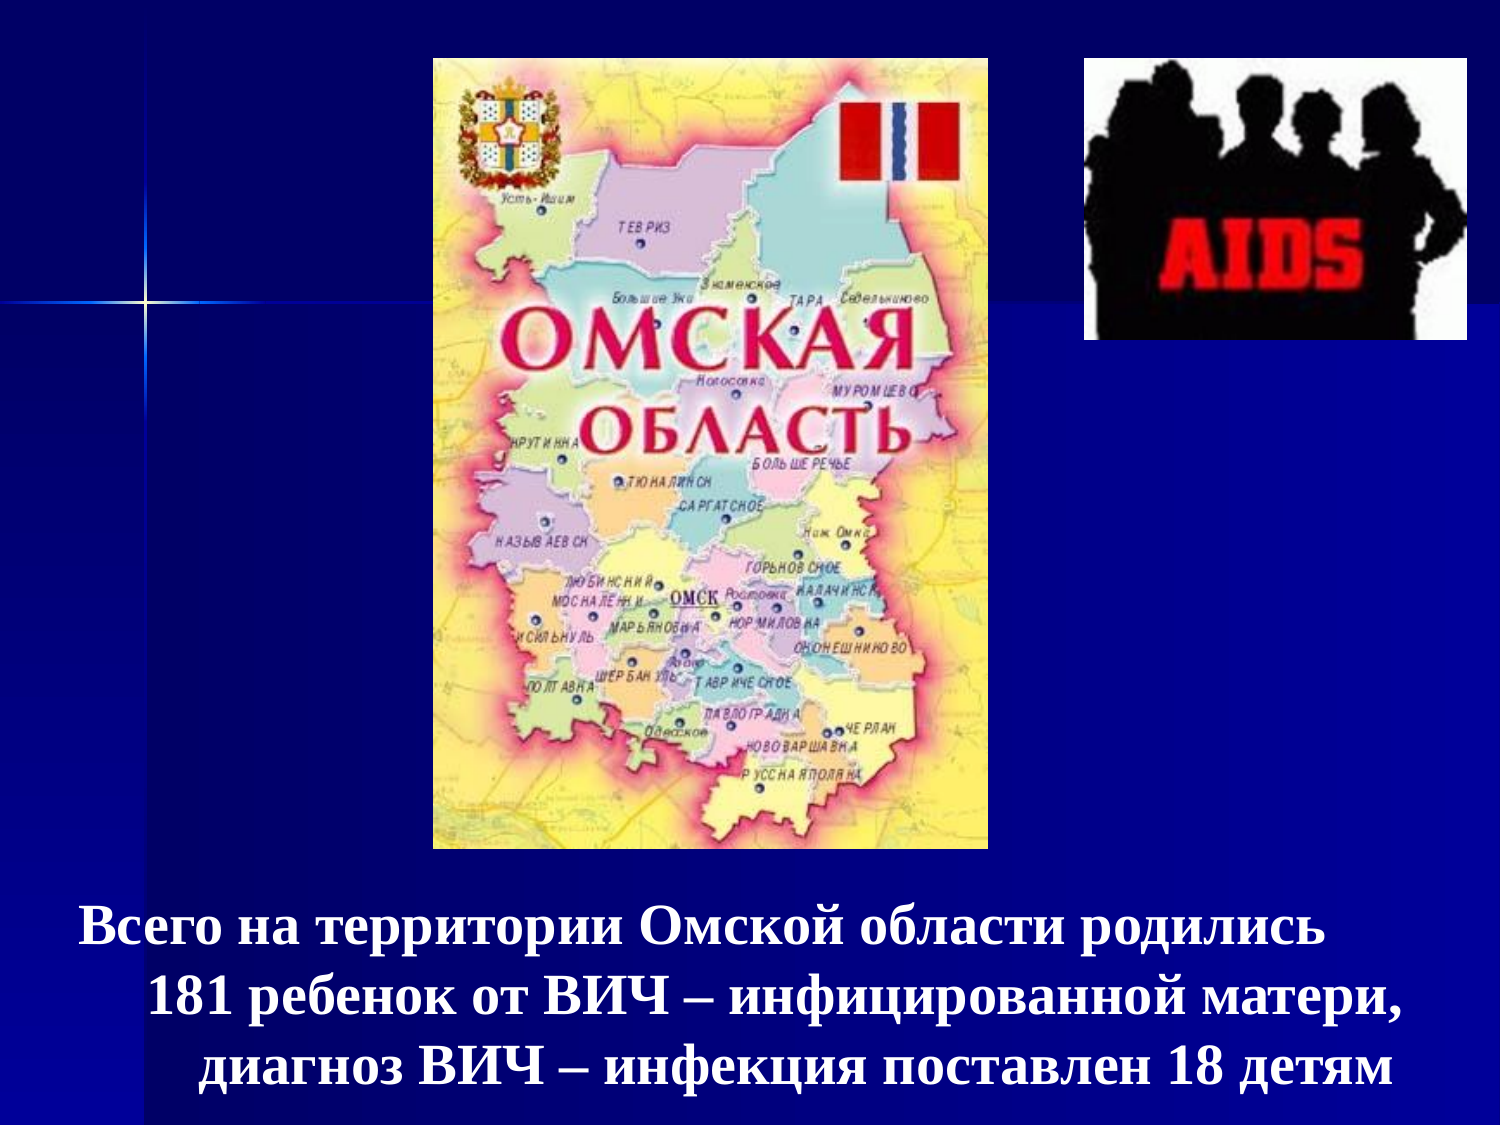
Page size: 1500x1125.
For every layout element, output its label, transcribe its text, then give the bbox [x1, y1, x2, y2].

picture [1083, 58, 1467, 341]
picture [433, 58, 989, 849]
text_box Всего на территории Омской области родились 181 ребенок от ВИЧ – инфицированной матери, диагноз ВИЧ – инфекция поставлен 18 детям [58, 878, 1477, 1104]
